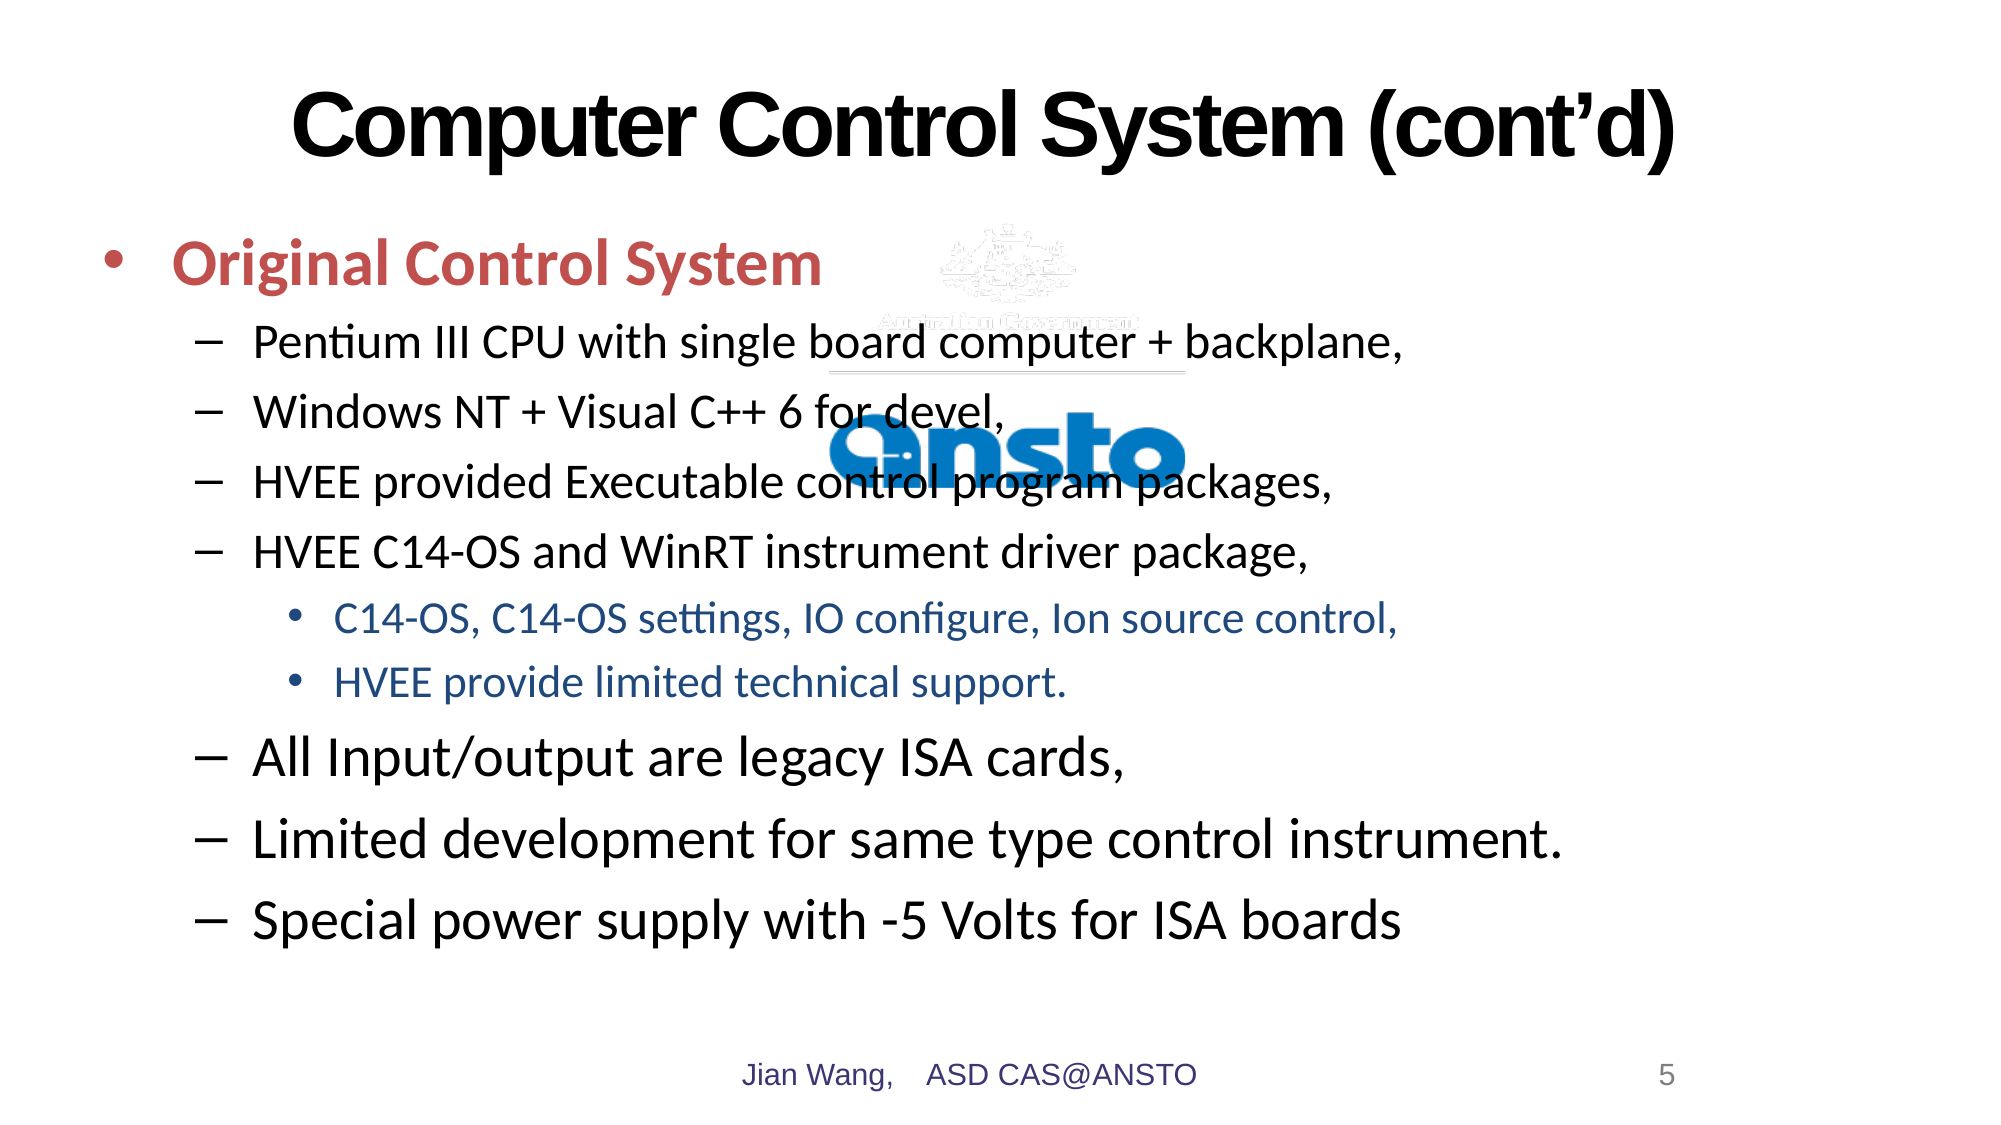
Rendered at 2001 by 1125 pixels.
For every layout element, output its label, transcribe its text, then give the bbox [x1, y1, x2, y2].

title Computer Control System (cont’d) [0, 43, 1985, 197]
list Original Control System Pentium III CPU with single board computer + backplane, Windows NT + Visual C++ 6 for devel, HVEE provided Executable control program packages, HVEE C14-OS and WinRT instrument driver package, C14-OS, C14-OS settings, IO configure, Ion source control, HVEE provide limited technical support. All Input/output are legacy ISA cards, Limited development for same type control instrument. Special power supply with -5 Volts for ISA boards [88, 211, 1912, 1013]
footer Jian Wang, ASD CAS@ANSTO [417, 1050, 1523, 1095]
slide_number 5 [1581, 1042, 1753, 1103]
